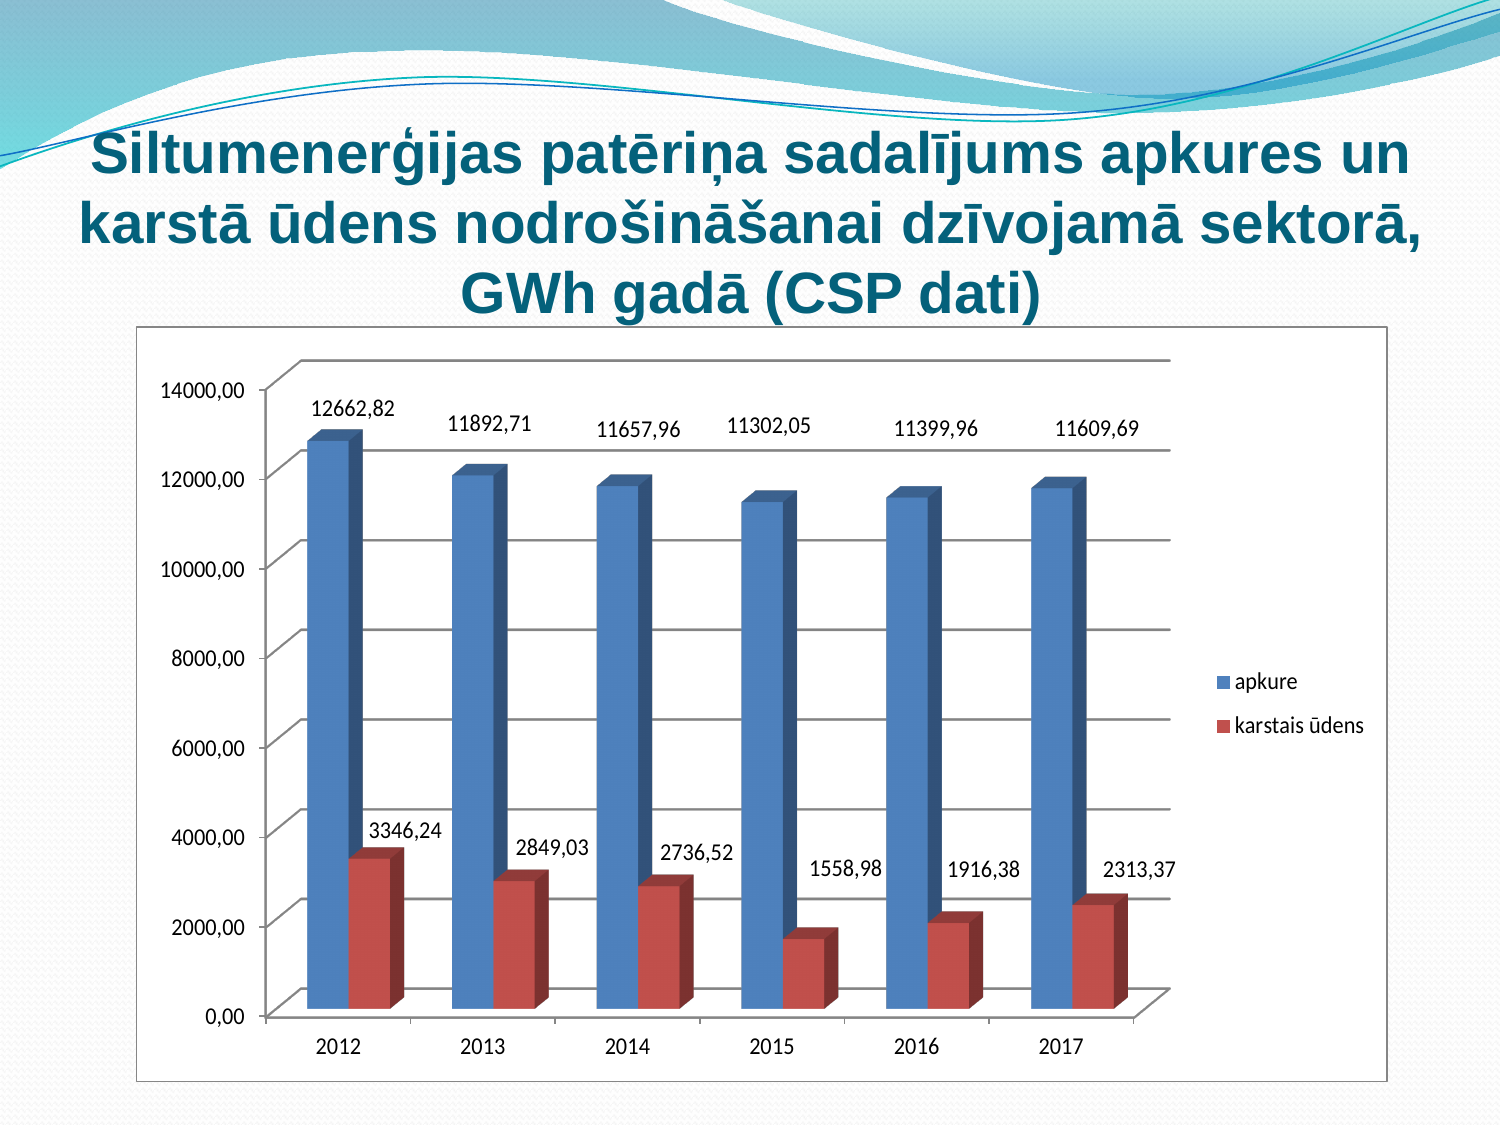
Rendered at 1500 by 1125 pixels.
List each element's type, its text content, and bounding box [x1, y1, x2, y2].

title Siltumenerģijas patēriņa sadalījums apkures un karstā ūdens nodrošināšanai dzīvojamā sektorā, GWh gadā (CSP dati) [76, 137, 1427, 325]
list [135, 326, 1389, 1083]
